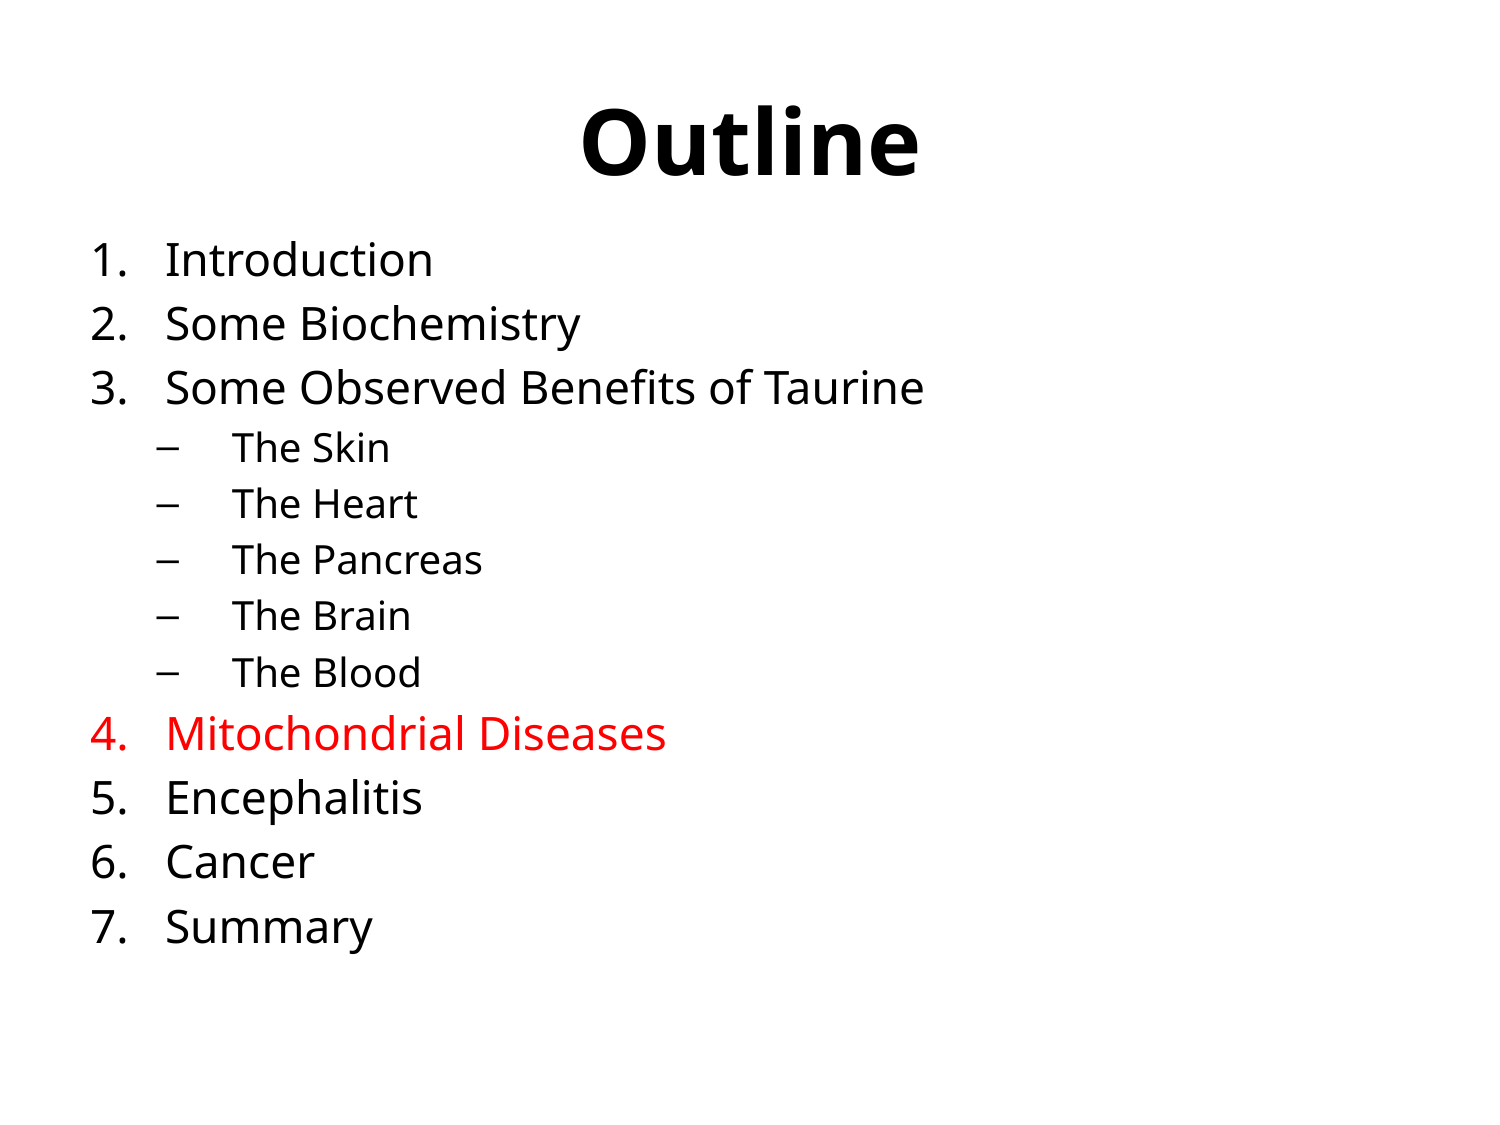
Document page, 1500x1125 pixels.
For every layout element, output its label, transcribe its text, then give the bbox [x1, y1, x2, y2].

list Introduction Some Biochemistry Some Observed Benefits of Taurine The Skin The Heart The Pancreas The Brain The Blood Mitochondrial Diseases Encephalitis Cancer Summary [75, 222, 1425, 966]
title Outline [75, 45, 1425, 222]
